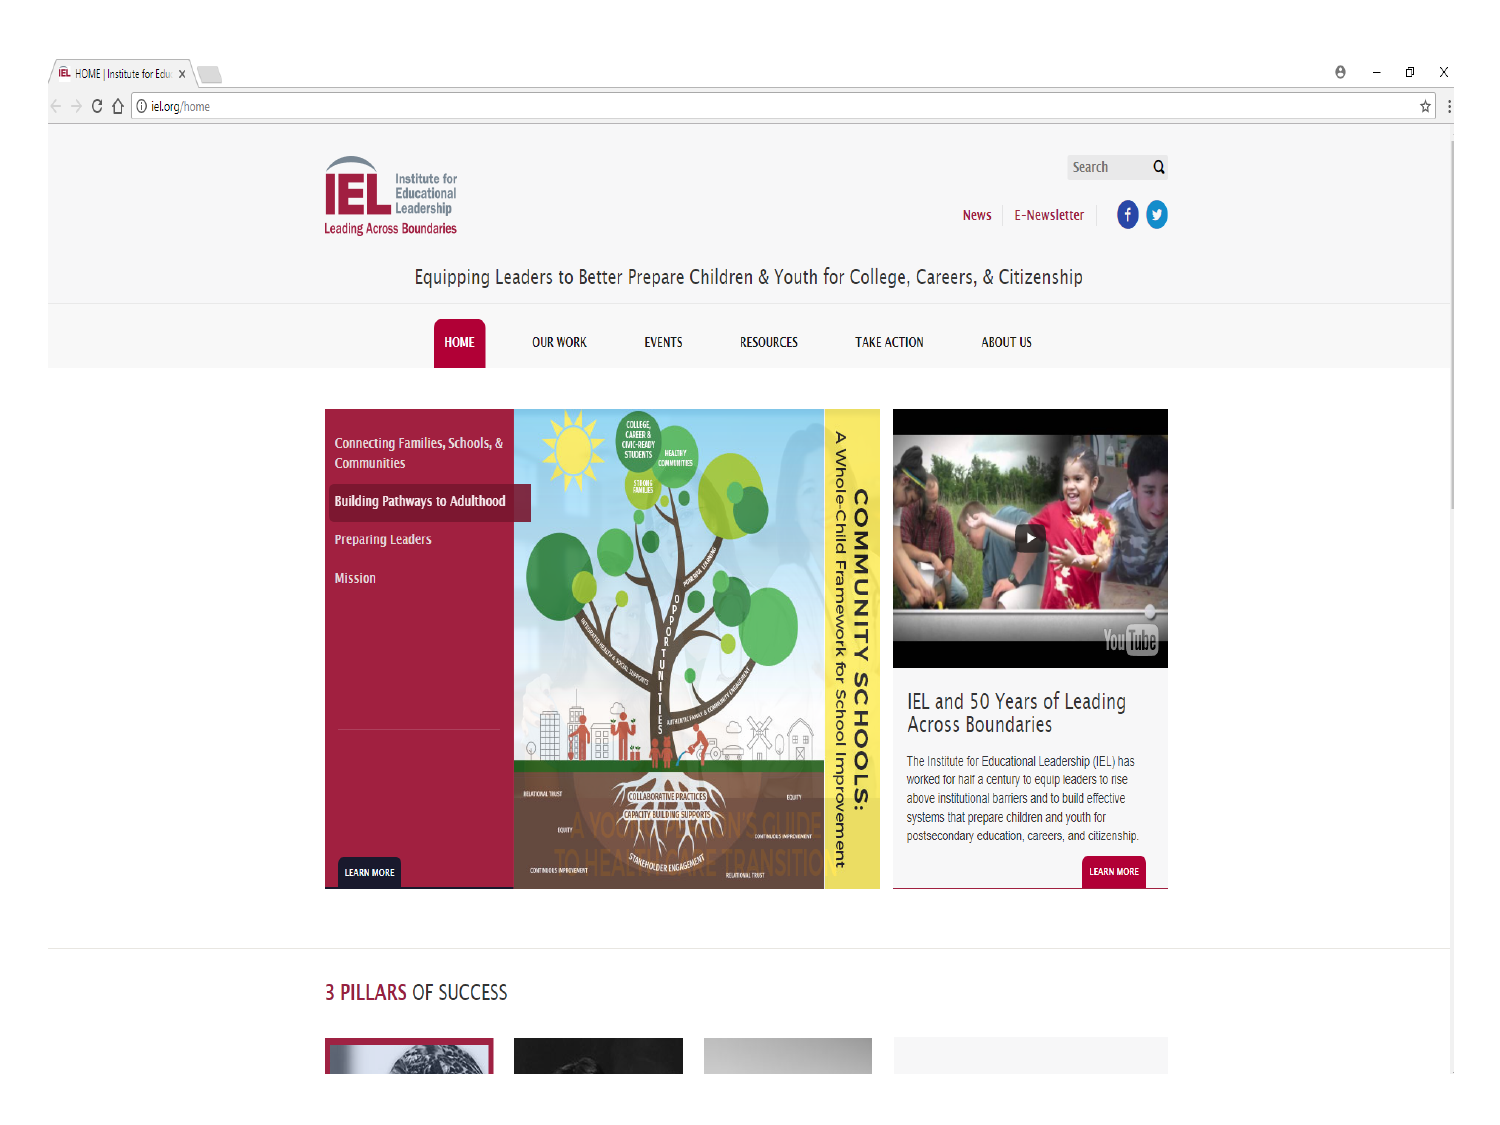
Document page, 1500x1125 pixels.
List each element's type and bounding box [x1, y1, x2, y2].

list [48, 59, 1454, 1074]
